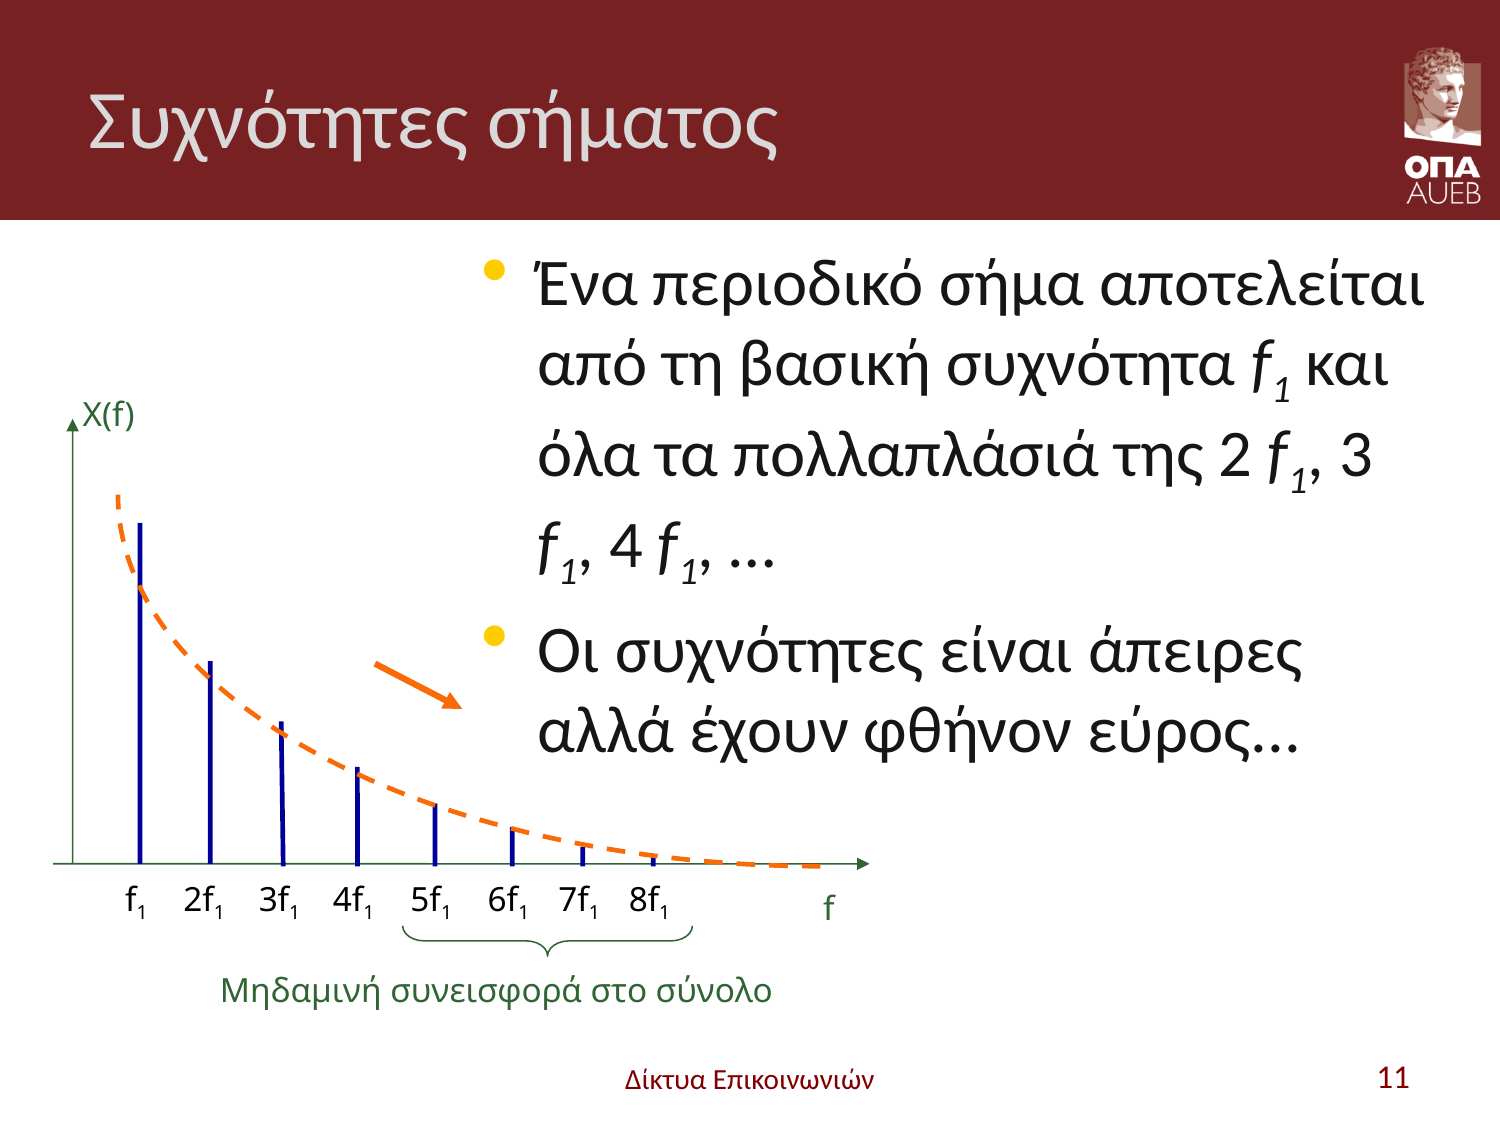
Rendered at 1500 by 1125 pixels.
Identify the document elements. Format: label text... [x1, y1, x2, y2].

footer Δίκτυα Επικοινωνιών [512, 1024, 988, 1103]
title Συχνότητες σήματος [73, 23, 1376, 209]
picture [1394, 40, 1489, 212]
slide_number 11 [1074, 1024, 1425, 1103]
list Ένα περιοδικό σήμα αποτελείται από τη βασική συχνότητα f1 και όλα τα πολλαπλάσιά της 2 f1, 3 f1, 4 f1, … Οι συχνότητες είναι άπειρες αλλά έχουν φθήνον εύρος... [466, 231, 1447, 764]
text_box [52, 385, 904, 1024]
